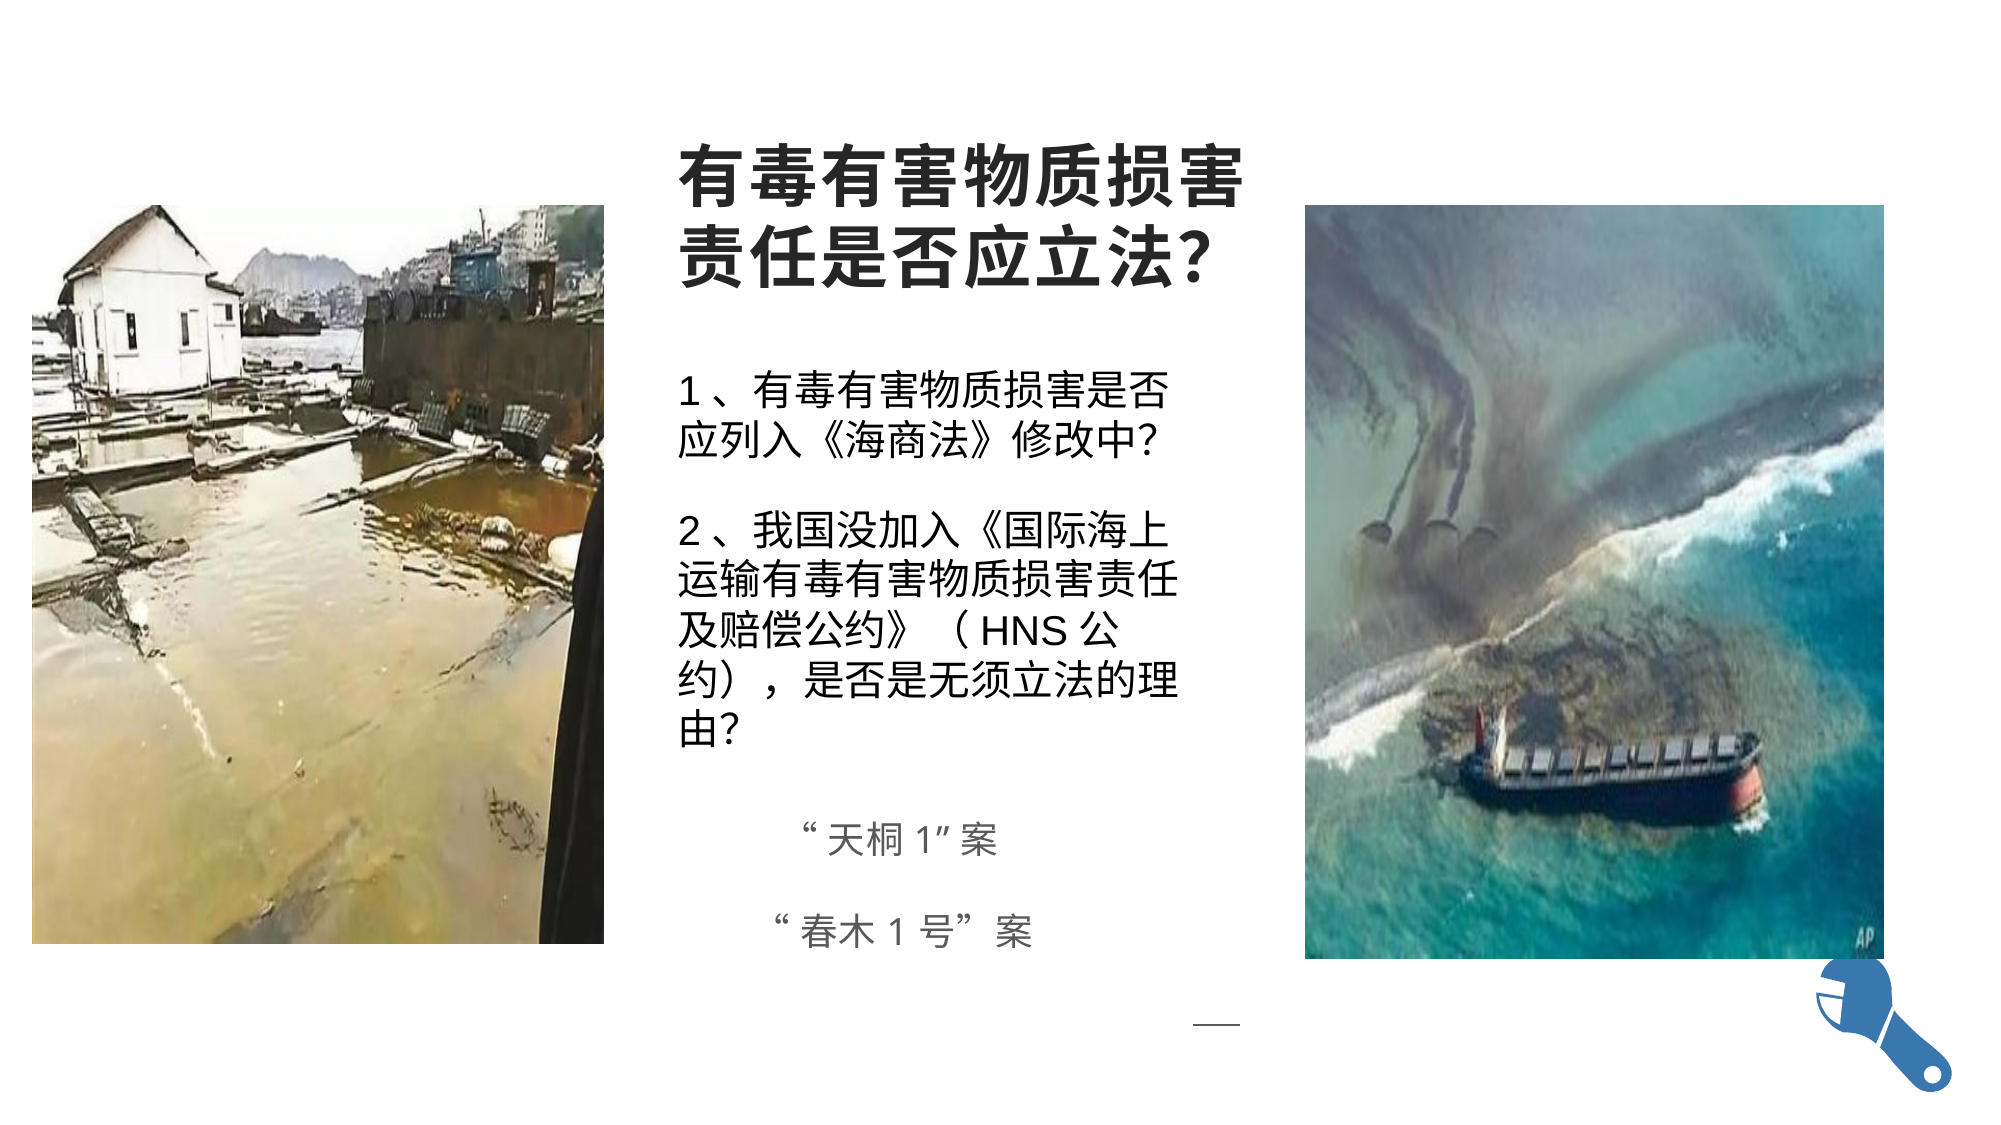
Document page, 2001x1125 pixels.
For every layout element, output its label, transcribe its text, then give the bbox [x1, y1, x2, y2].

text_box 2、我国没加入《国际海上运输有毒有害物质损害责任及赔偿公约》（HNS公约），是否是无须立法的理由？ [663, 495, 1218, 761]
picture [32, 205, 604, 944]
text_box 1、有毒有害物质损害是否应列入《海商法》修改中？ [663, 356, 1218, 471]
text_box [1816, 954, 1952, 1093]
text_box “春木1号”案 [738, 882, 1052, 961]
text_box “天桐1”案 [765, 791, 1071, 869]
text_box 有毒有害物质损害责任是否应立法？ [663, 104, 1270, 305]
picture [1305, 205, 1884, 959]
